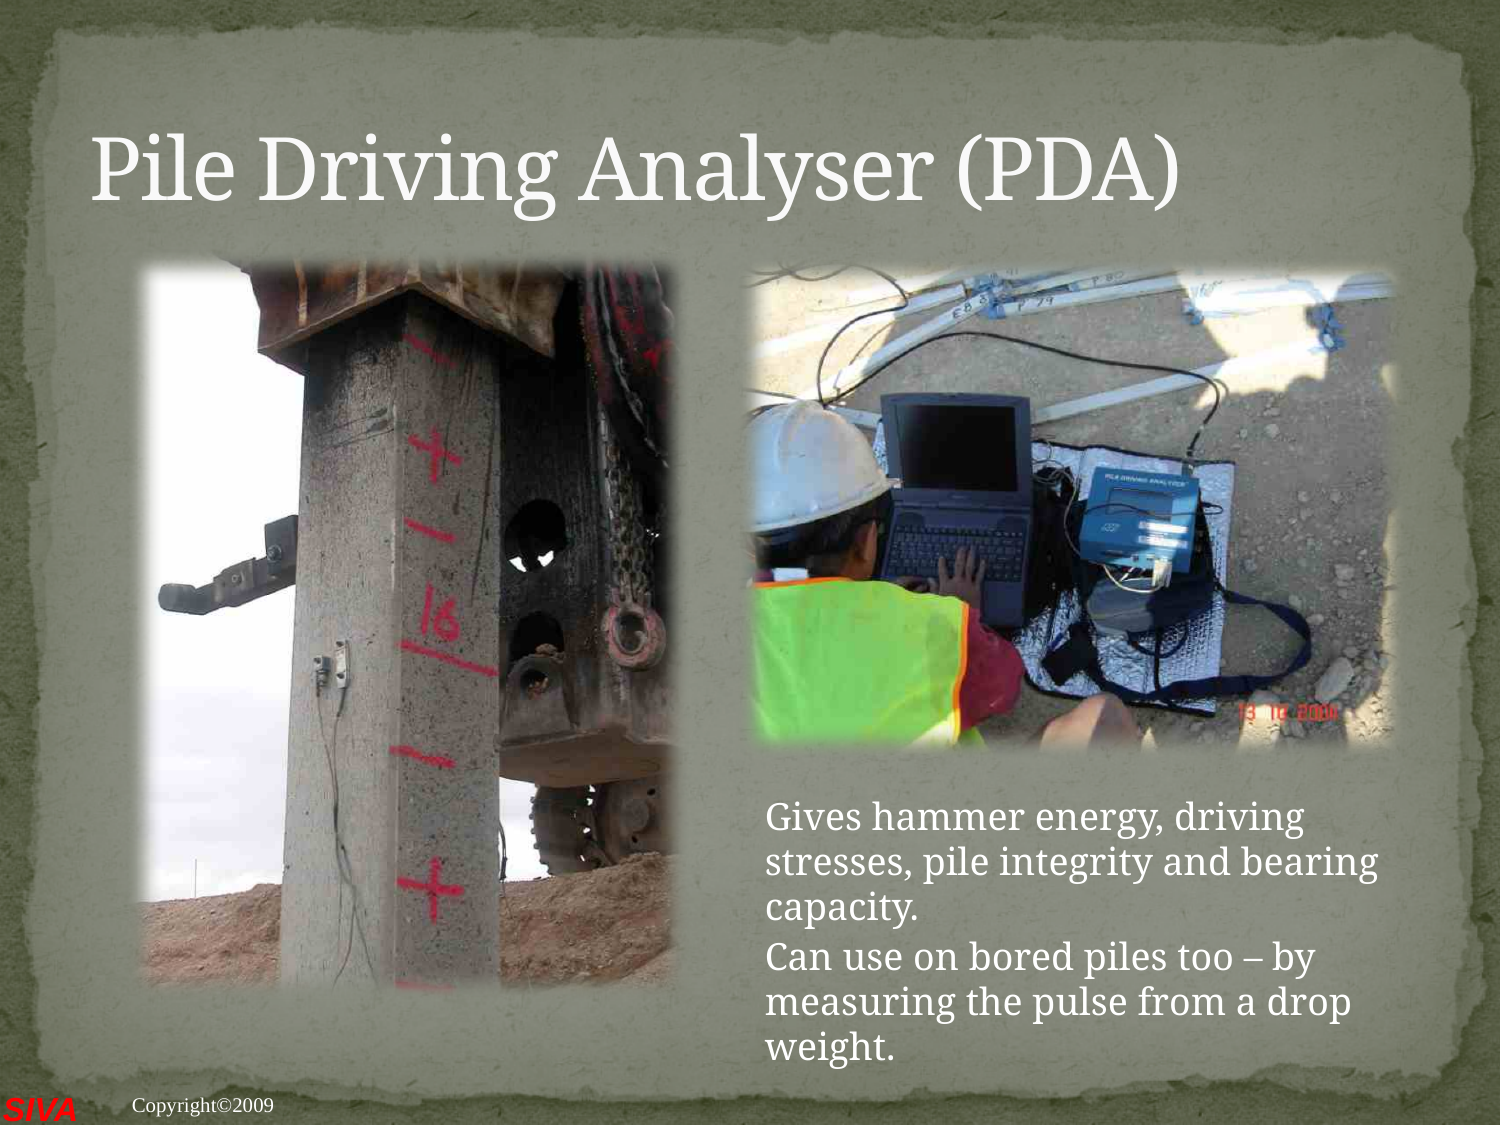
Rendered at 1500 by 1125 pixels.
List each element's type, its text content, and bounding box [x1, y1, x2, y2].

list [129, 252, 689, 999]
text_box Can use on bored piles too – by measuring the pulse from a drop weight. [749, 925, 1442, 1076]
title Pile Driving Analyser (PDA) [74, 24, 1425, 225]
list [741, 260, 1404, 756]
text_box Gives hammer energy, driving stresses, pile integrity and bearing capacity. [750, 785, 1477, 935]
